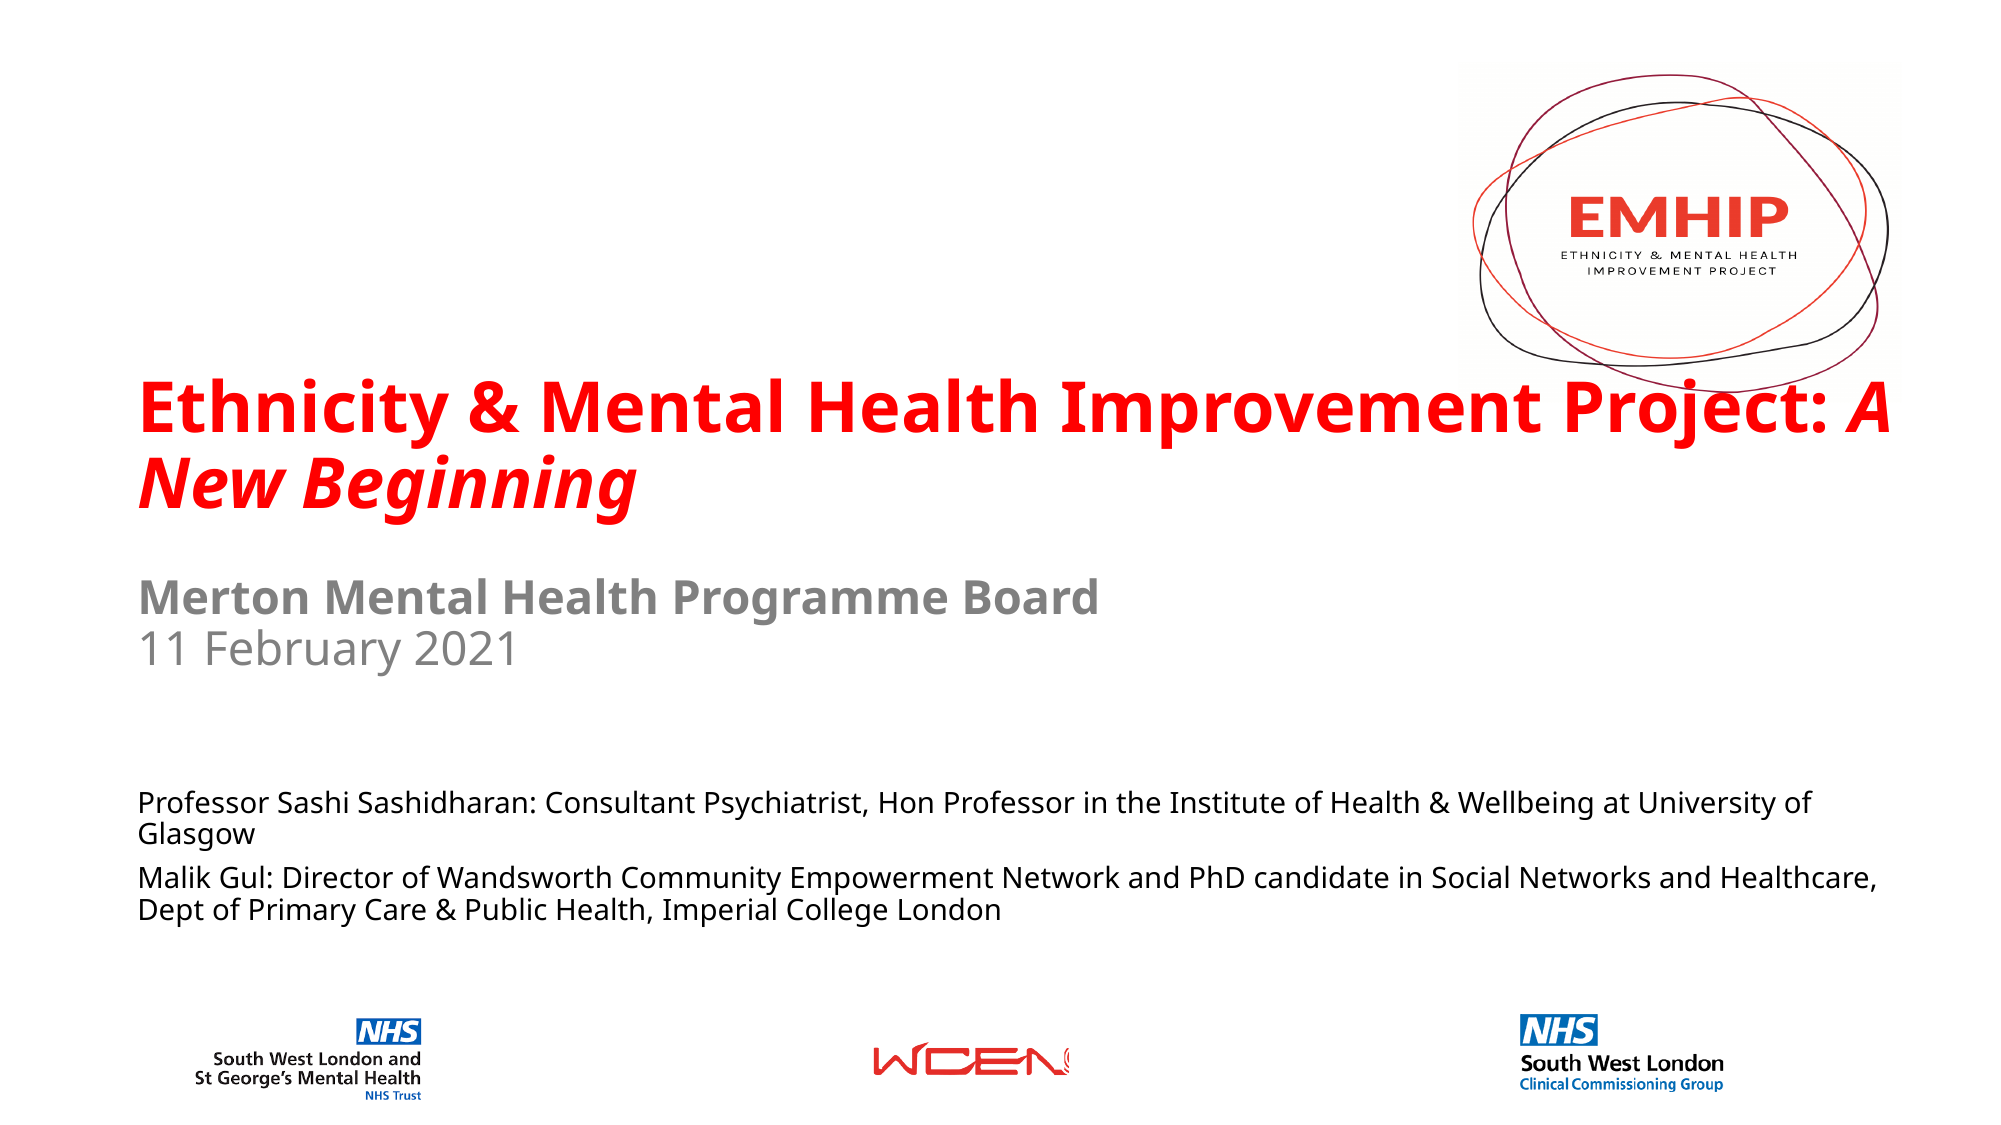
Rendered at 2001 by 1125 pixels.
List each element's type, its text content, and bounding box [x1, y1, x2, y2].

title Ethnicity & Mental Health Improvement Project: A New Beginning Merton Mental Health Programme Board 11 February 2021 [122, 363, 1915, 684]
subtitle Professor Sashi Sashidharan: Consultant Psychiatrist, Hon Professor in the Institute of Health & Wellbeing at University of Glasgow Malik Gul: Director of Wandsworth Community Empowerment Network and PhD candidate in Social Networks and Healthcare, Dept of Primary Care & Public Health, Imperial College London [122, 744, 1902, 937]
picture [1458, 62, 1902, 403]
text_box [190, 1011, 1724, 1106]
